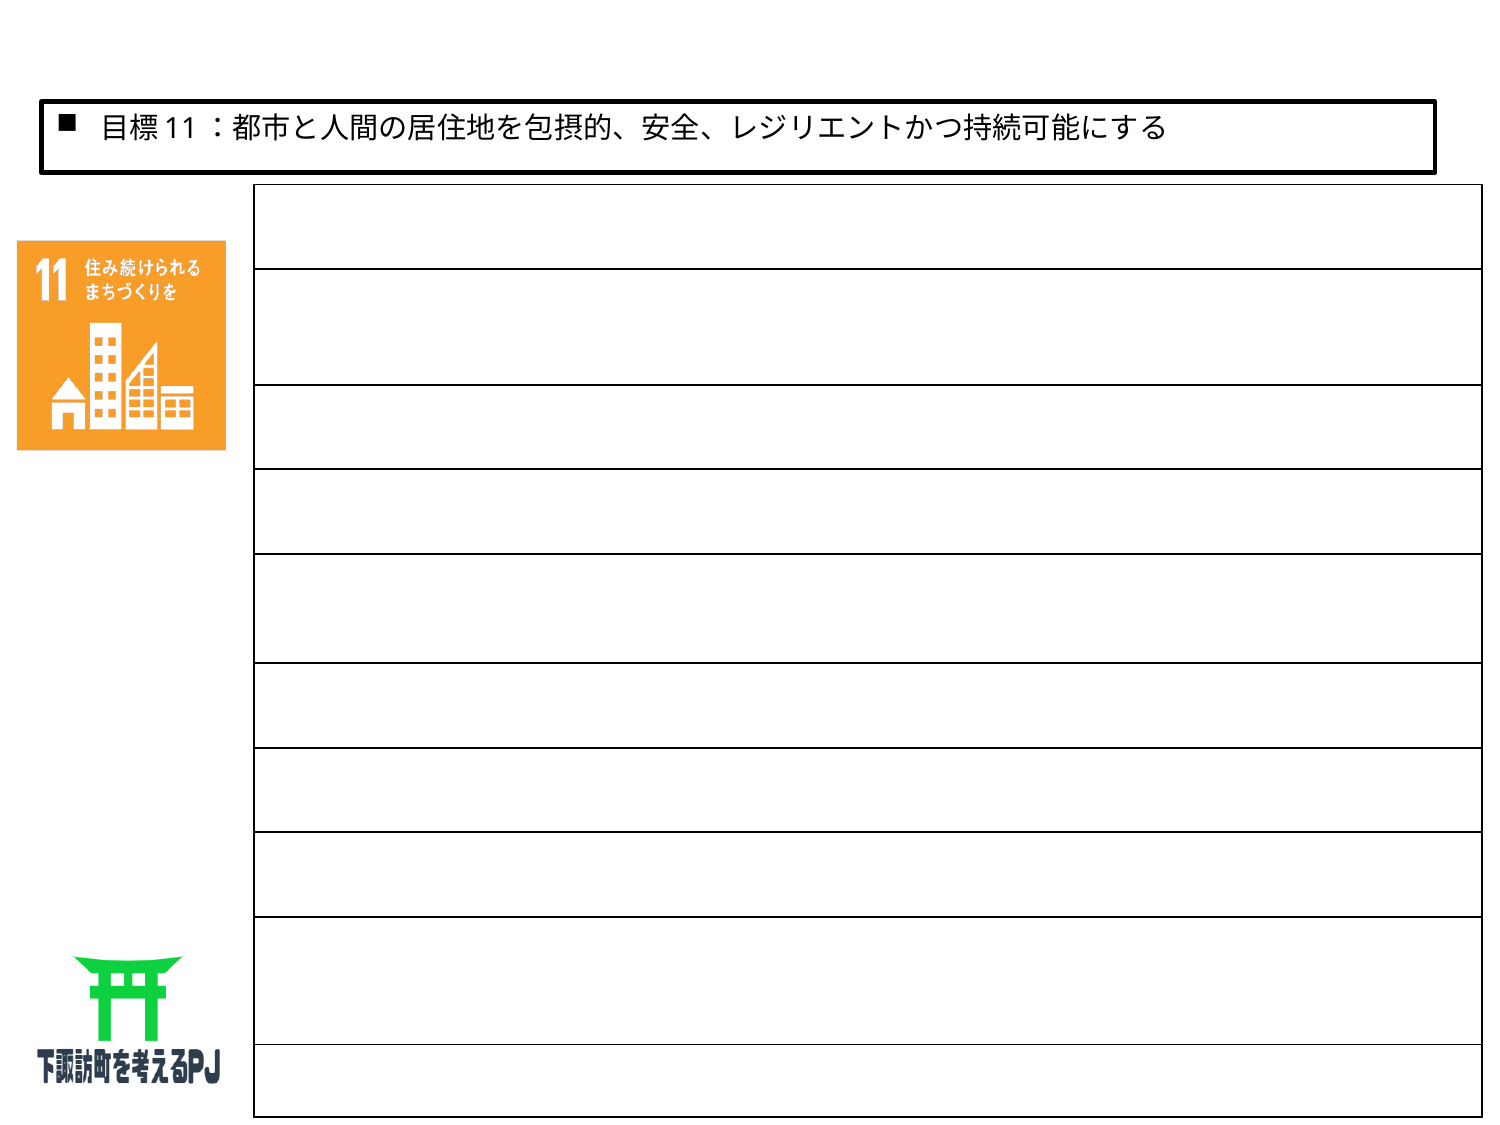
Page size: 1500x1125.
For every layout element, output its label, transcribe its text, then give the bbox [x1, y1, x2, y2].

list 目標11：都市と人間の居住地を包摂的、安全、レジリエントかつ持続可能にする [39, 99, 1437, 175]
table_cell [255, 386, 1481, 468]
table_cell [255, 918, 1481, 1044]
table_cell [255, 555, 1481, 662]
table_header [255, 185, 1481, 268]
table_cell [255, 664, 1481, 747]
table_cell [255, 470, 1481, 553]
table_cell [255, 749, 1481, 831]
table_cell [255, 1045, 1481, 1116]
picture [3, 231, 235, 457]
picture [29, 941, 228, 1095]
table_cell [255, 833, 1481, 916]
table_cell [255, 270, 1481, 384]
